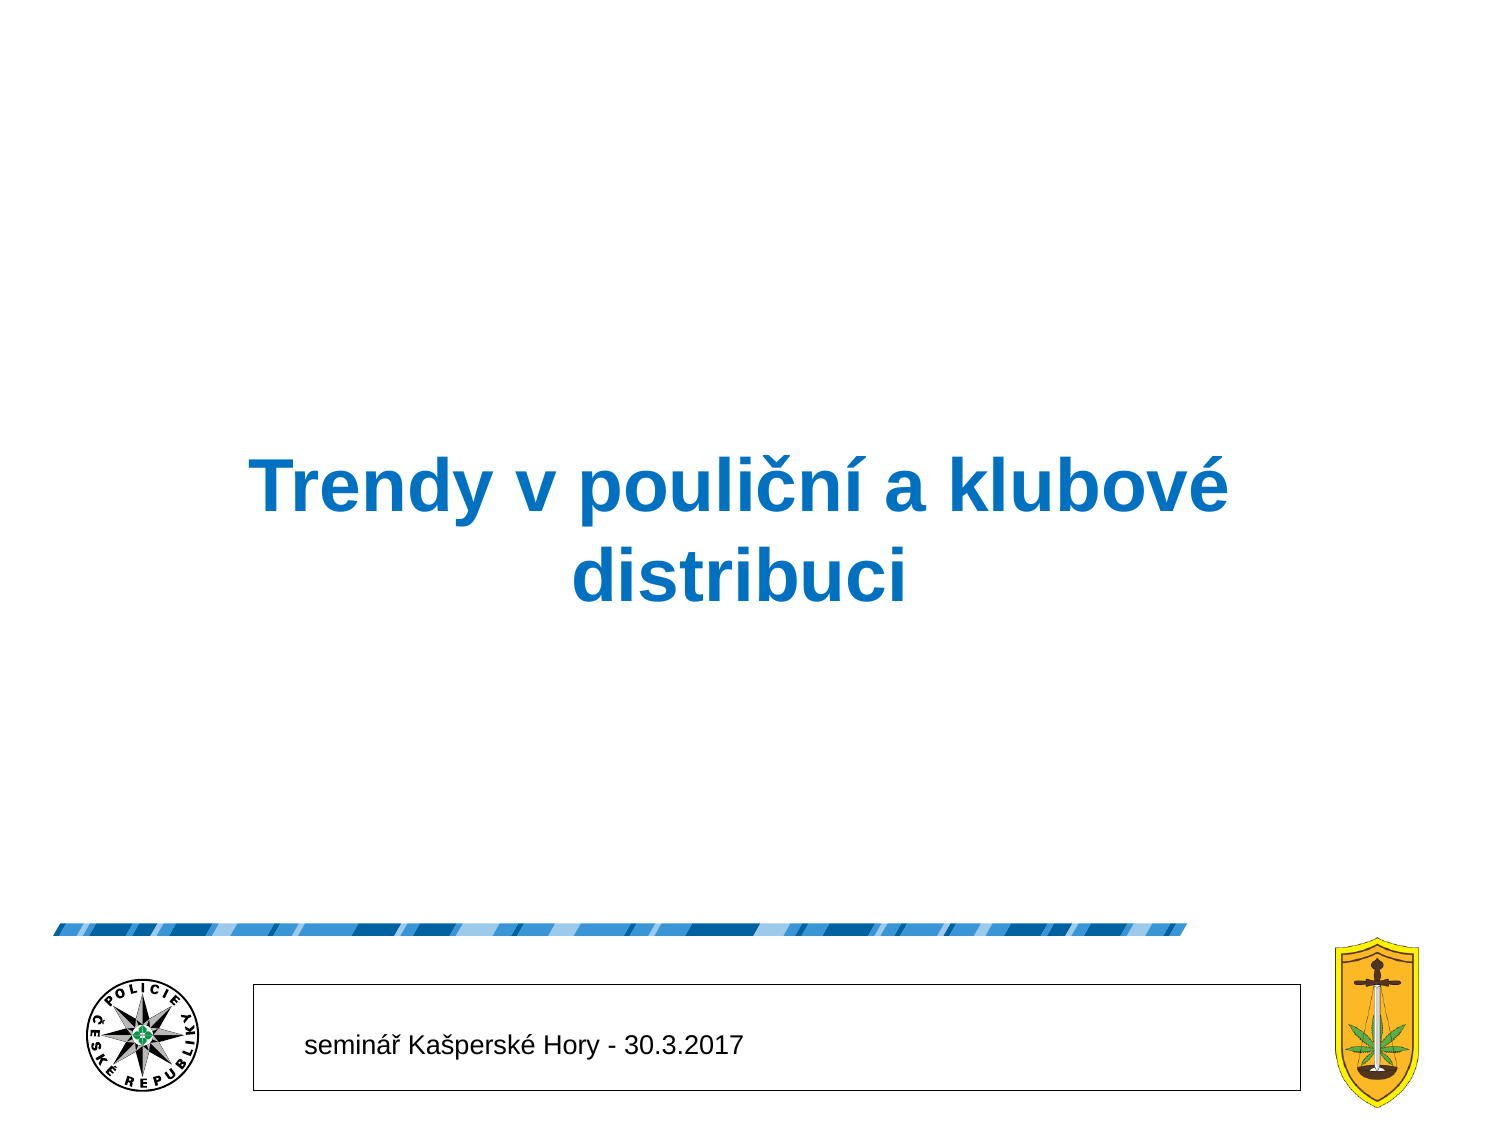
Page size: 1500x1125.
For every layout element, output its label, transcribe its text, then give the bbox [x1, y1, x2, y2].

footer seminář Kašperské Hory - 30.3.2017 [289, 1019, 1102, 1066]
picture [1335, 937, 1419, 1108]
title Trendy v pouliční a klubové distribuci [64, 432, 1415, 621]
